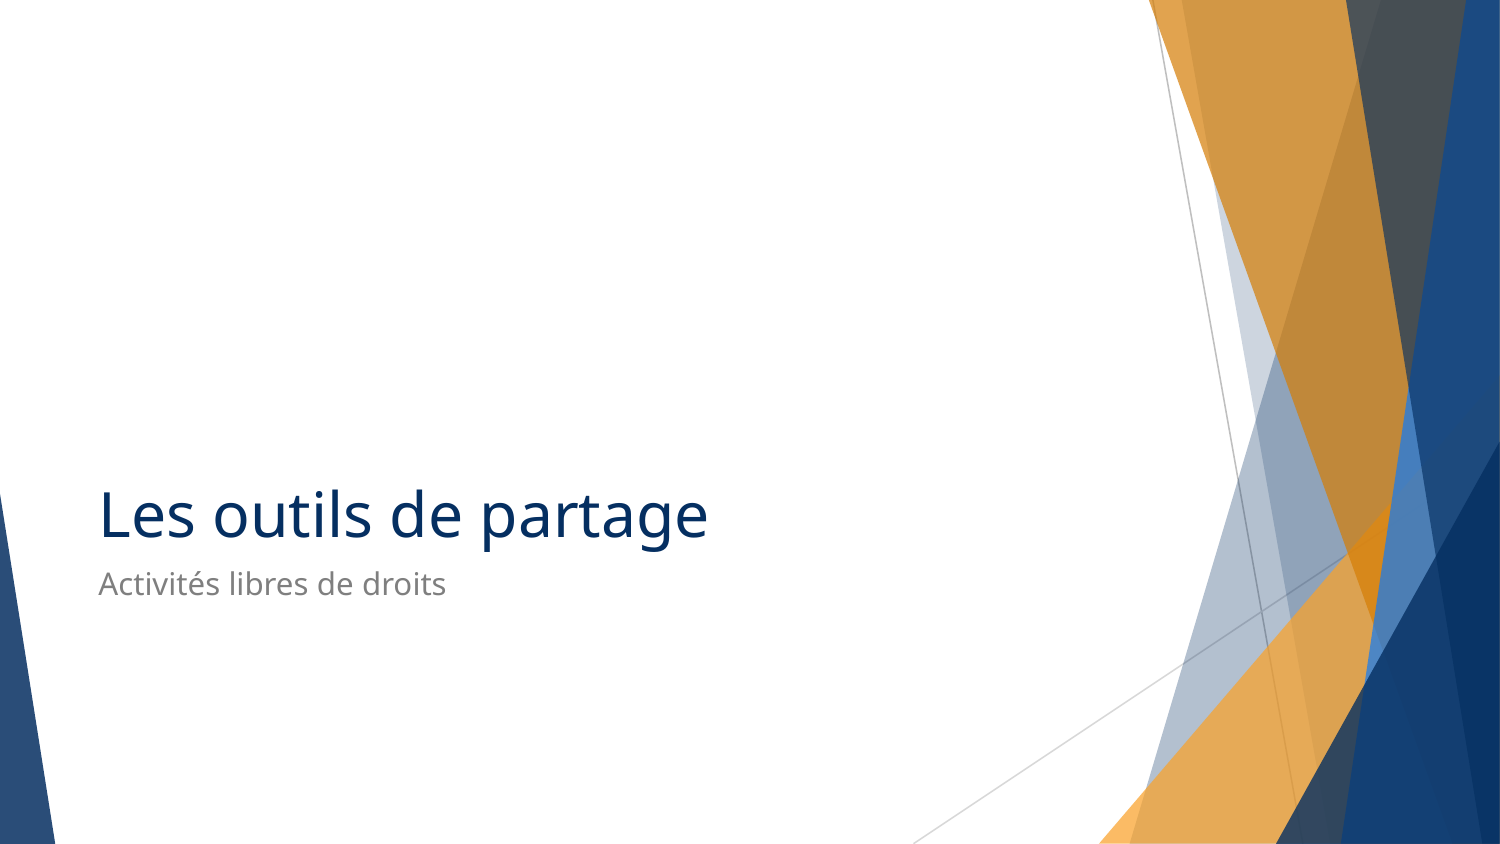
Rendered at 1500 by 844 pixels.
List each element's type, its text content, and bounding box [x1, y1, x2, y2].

list Activités libres de droits [83, 557, 1141, 663]
title Les outils de partage [83, 332, 1141, 557]
